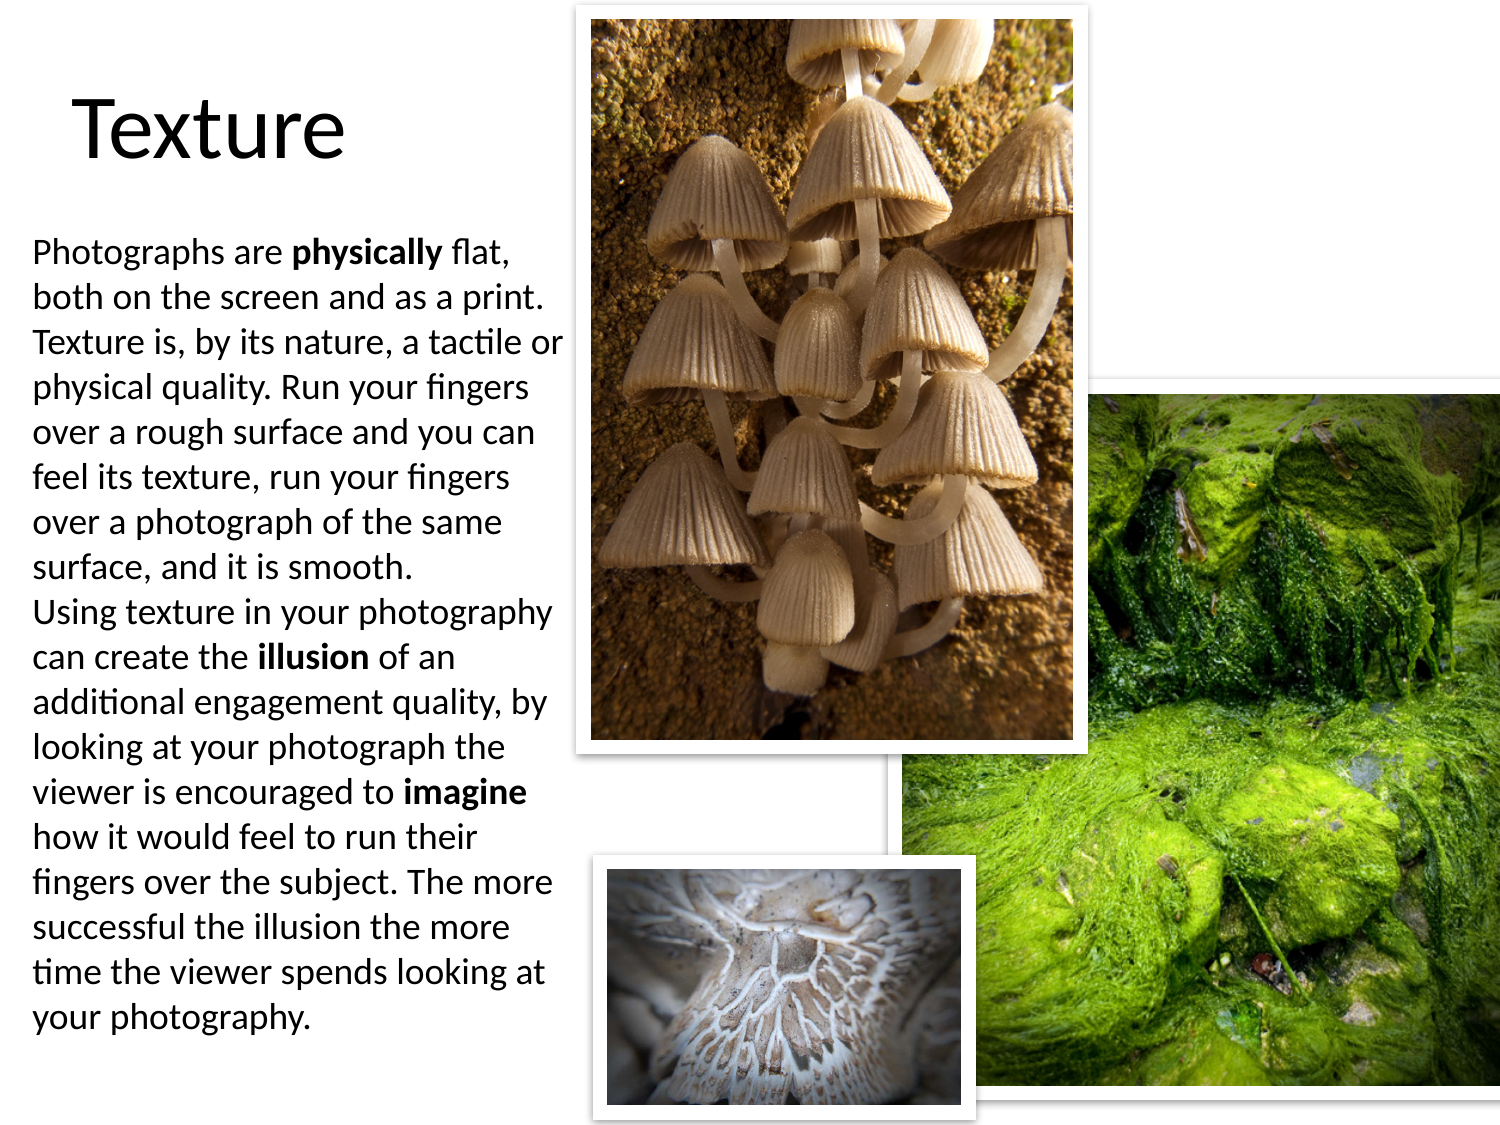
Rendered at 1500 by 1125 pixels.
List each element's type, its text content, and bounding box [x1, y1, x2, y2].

title Texture [0, 27, 571, 216]
text_box Photographs are physically flat, both on the screen and as a print. Texture is, by its nature, a tactile or physical quality. Run your fingers over a rough surface and you can feel its texture, run your fingers over a photograph of the same surface, and it is smooth. Using texture in your photography can create the illusion of an additional engagement quality, by looking at your photograph the viewer is encouraged to imagine how it would feel to run their fingers over the subject. The more successful the illusion the more time the viewer spends looking at your photography. [17, 219, 597, 1045]
picture [590, 18, 1500, 1106]
